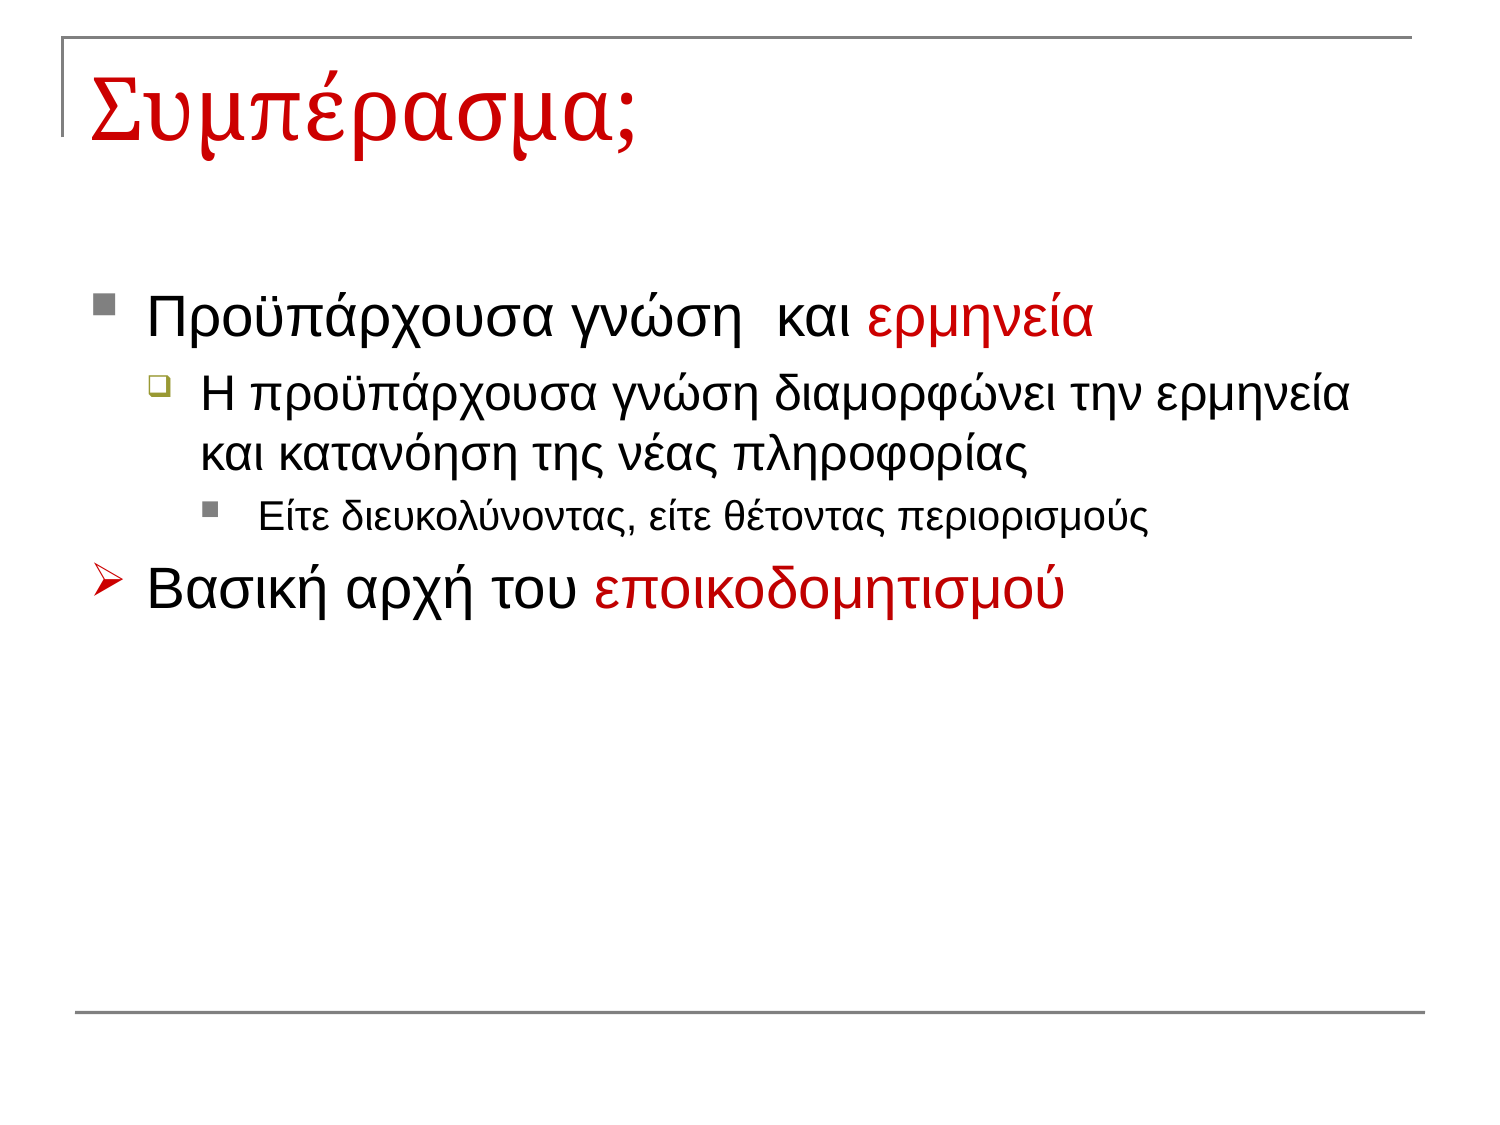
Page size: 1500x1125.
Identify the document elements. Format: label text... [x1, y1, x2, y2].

title Συμπέρασμα; [74, 45, 1426, 233]
list Προϋπάρχουσα γνώση και ερμηνεία Η προϋπάρχουσα γνώση διαμορφώνει την ερμηνεία και κατανόηση της νέας πληροφορίας Είτε διευκολύνοντας, είτε θέτοντας περιορισμούς Βασική αρχή του εποικοδομητισμού [74, 262, 1426, 1006]
